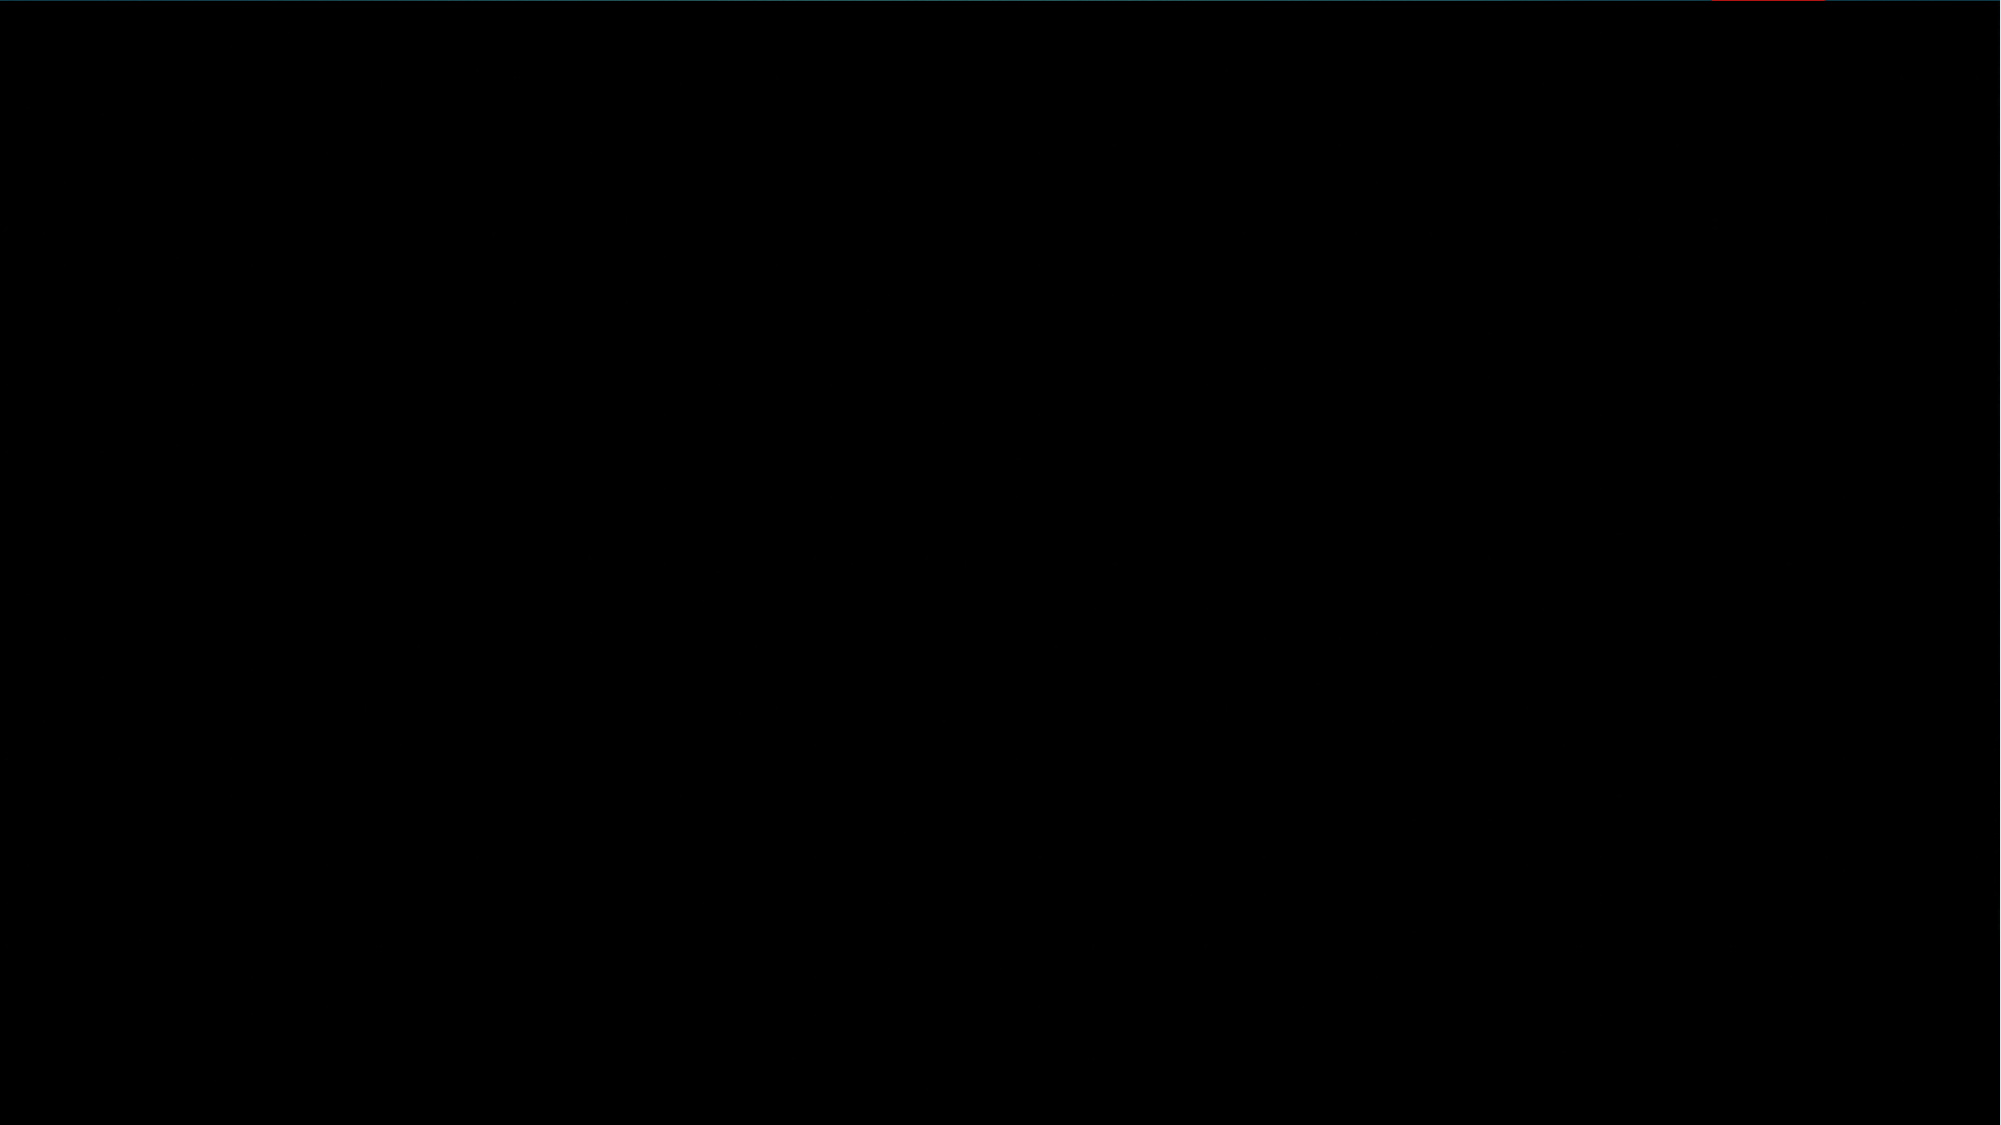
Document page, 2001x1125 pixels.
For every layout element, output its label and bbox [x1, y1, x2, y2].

text_box [0, 0, 2000, 1125]
